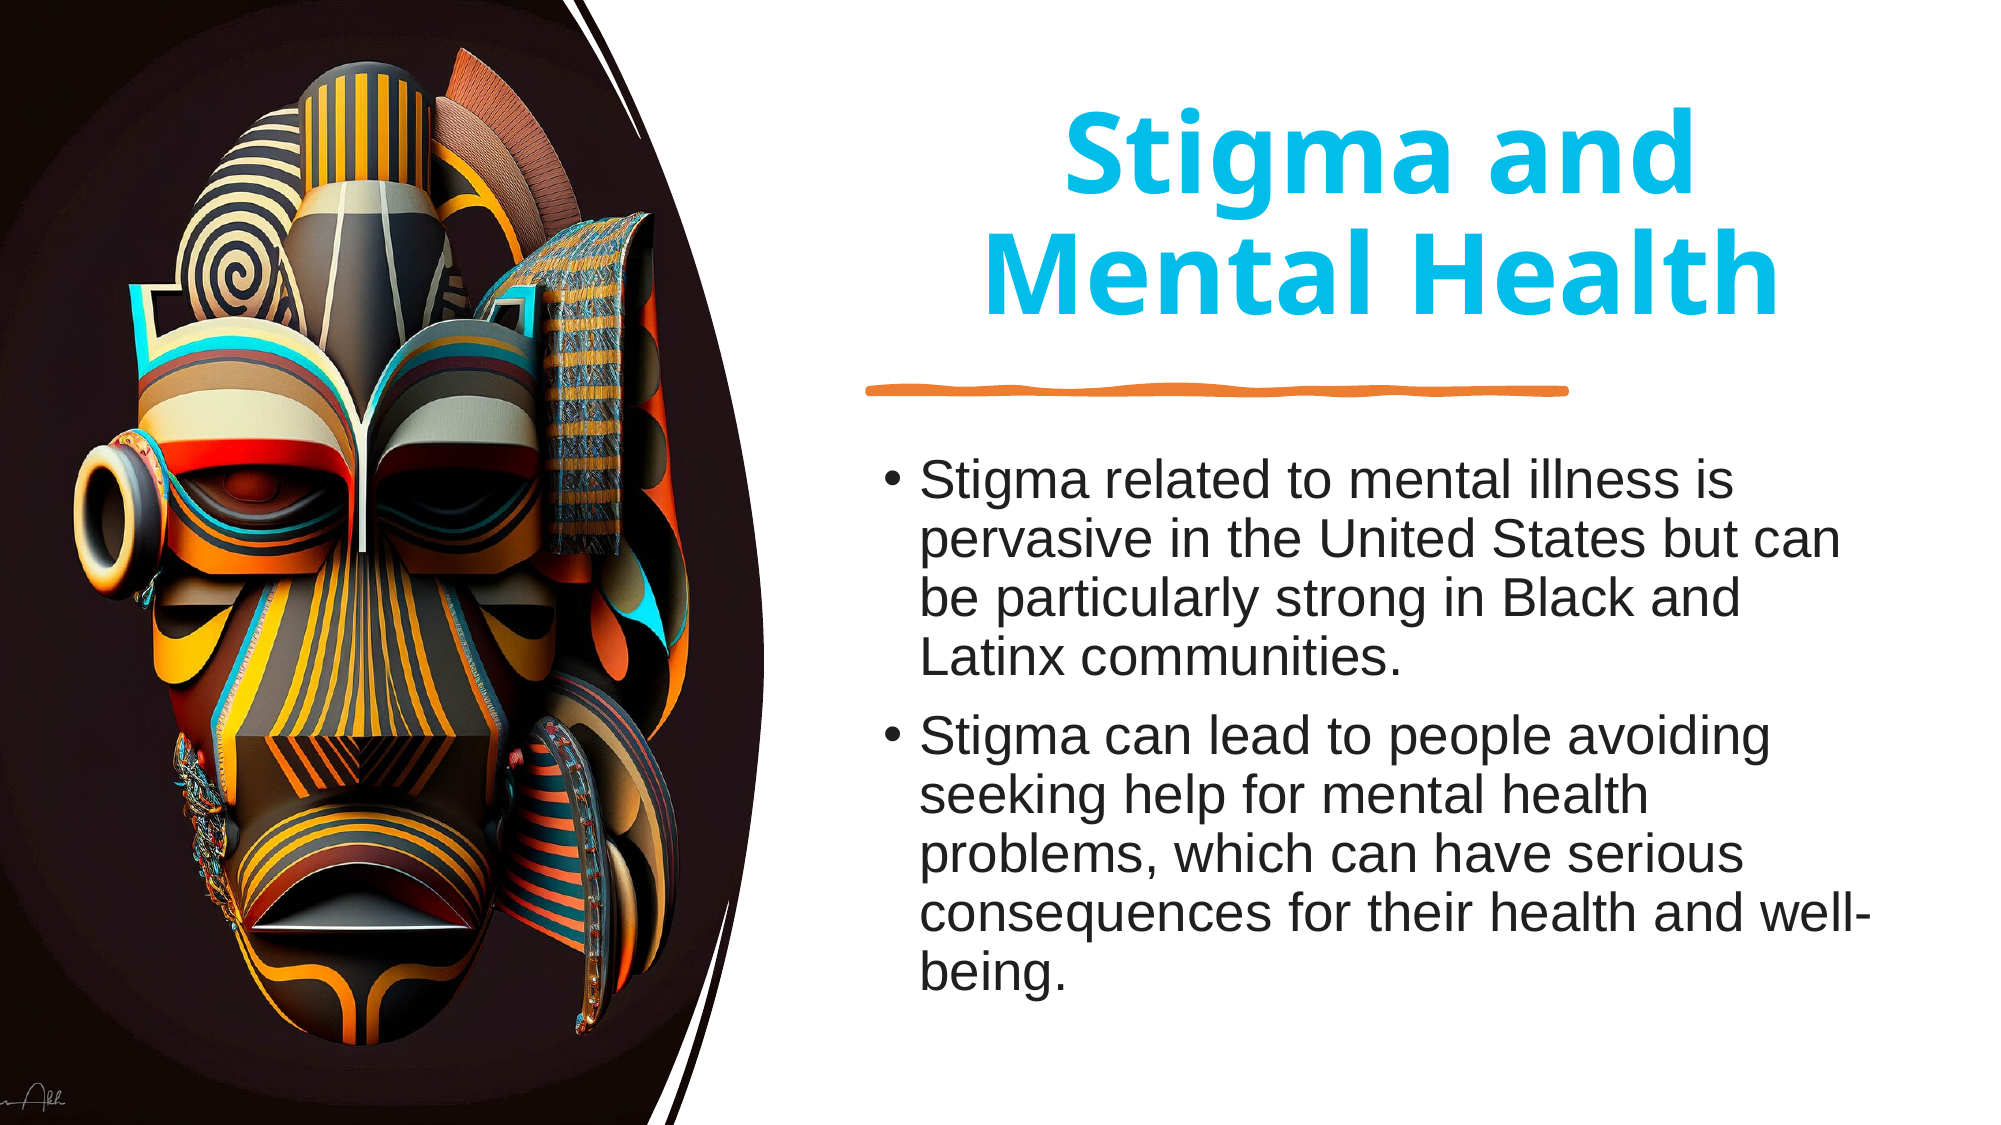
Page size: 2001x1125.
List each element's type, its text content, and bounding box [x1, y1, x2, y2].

title Stigma and Mental Health [869, 53, 1895, 347]
text_box [867, 385, 1567, 396]
list Stigma related to mental illness is pervasive in the United States but can be particularly strong in Black and Latinx communities. Stigma can lead to people avoiding seeking help for mental health problems, which can have serious consequences for their health and well-being. [869, 443, 1895, 1016]
picture [0, 0, 764, 1125]
text_box [764, 0, 2000, 1125]
